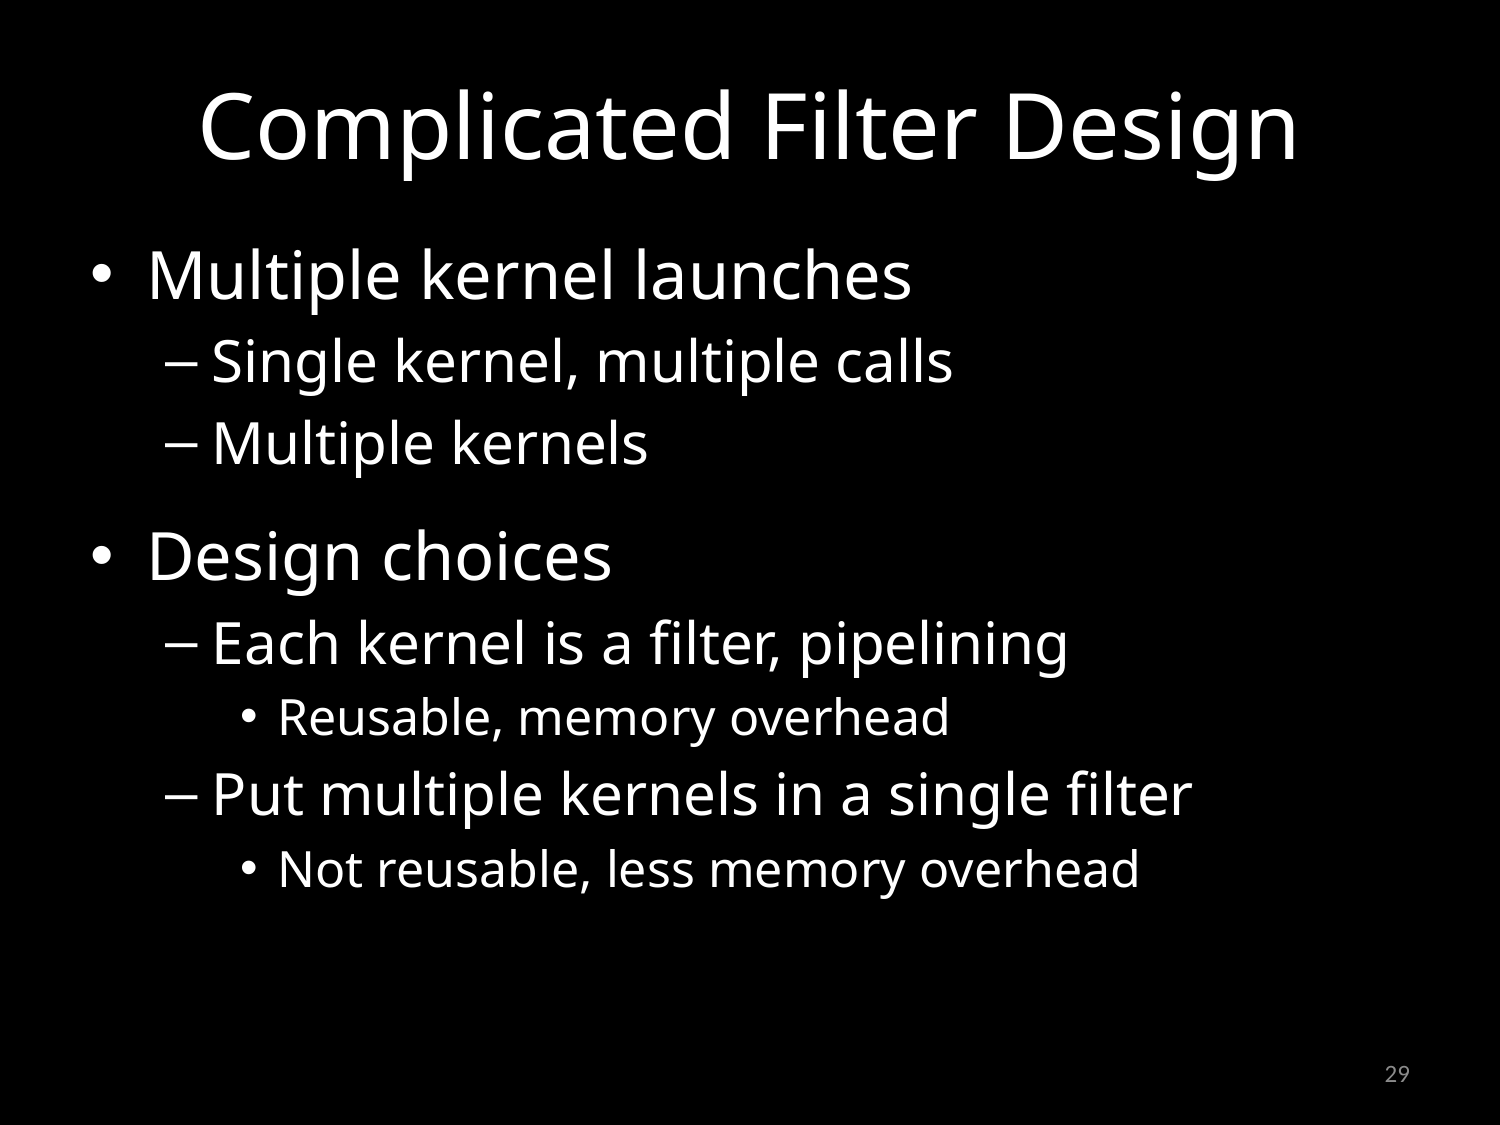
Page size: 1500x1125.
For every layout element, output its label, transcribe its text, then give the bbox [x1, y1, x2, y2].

title Complicated Filter Design [75, 45, 1425, 200]
list Multiple kernel launches Single kernel, multiple calls Multiple kernels Design choices Each kernel is a filter, pipelining Reusable, memory overhead Put multiple kernels in a single filter Not reusable, less memory overhead [75, 224, 1425, 1005]
slide_number 29 [1074, 1042, 1425, 1103]
